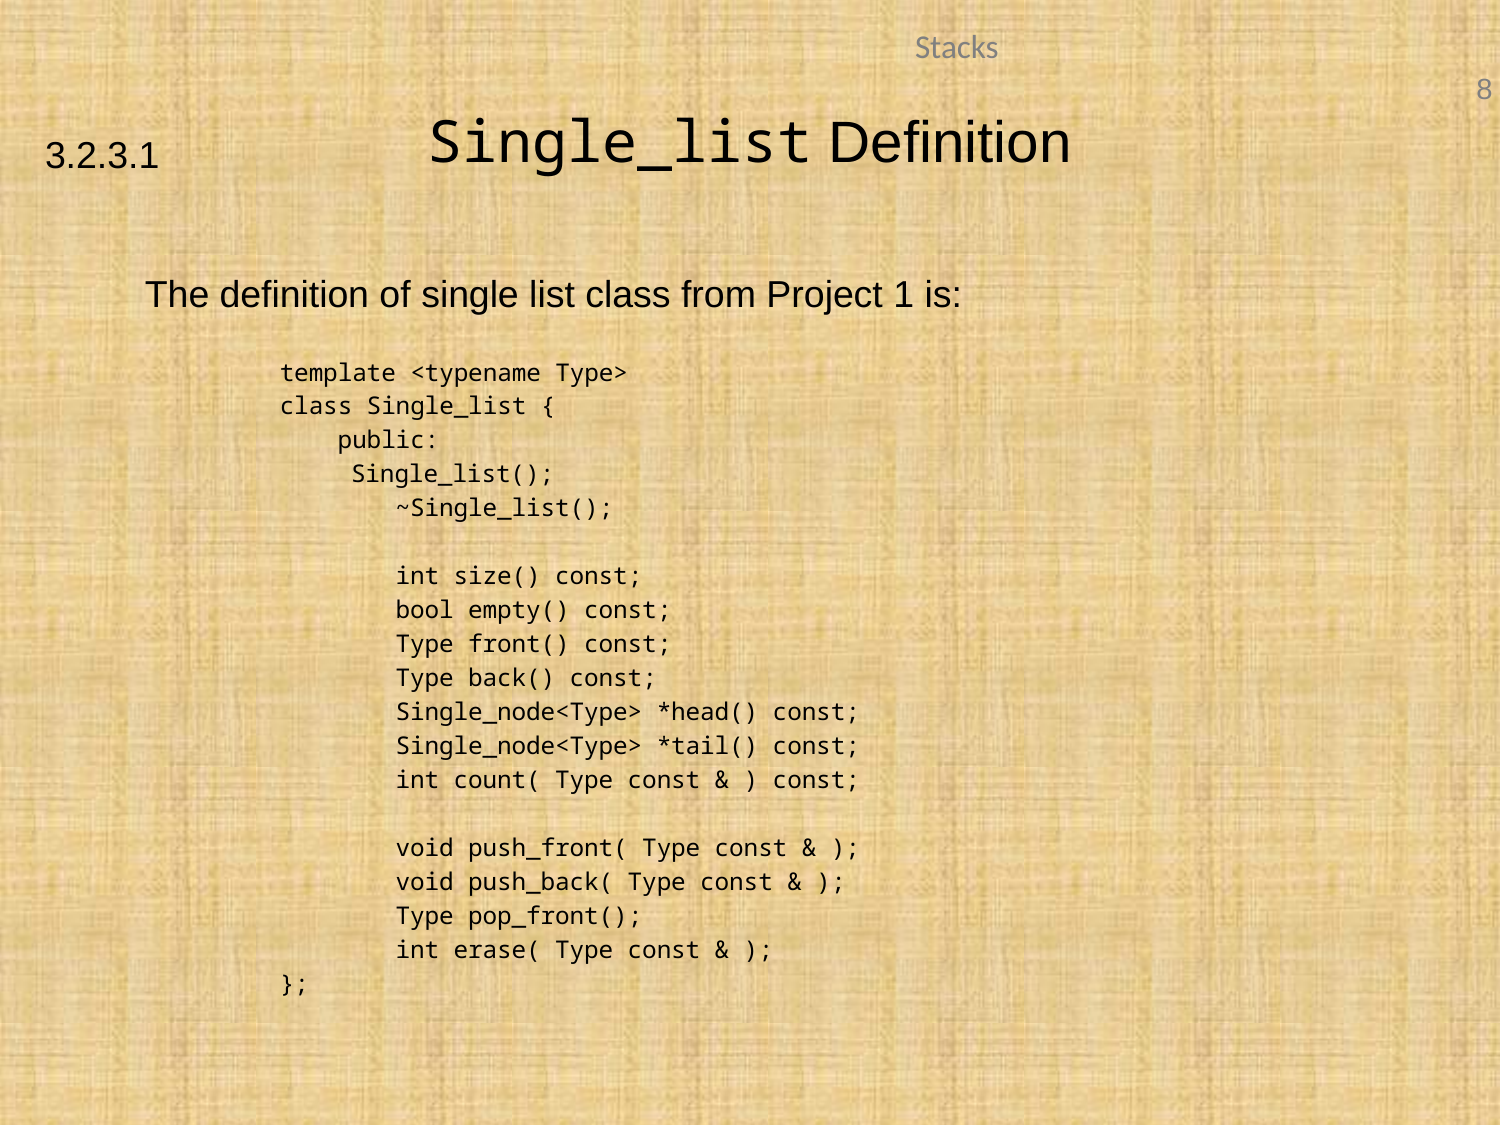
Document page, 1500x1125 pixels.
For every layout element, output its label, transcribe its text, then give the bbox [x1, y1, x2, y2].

title Single_list Definition [74, 44, 1426, 233]
list The definition of single list class from Project 1 is: template <typename Type> class Single_list { public: Single_list(); ~Single_list(); int size() const; bool empty() const; Type front() const; Type back() const; Single_node<Type> *head() const; Single_node<Type> *tail() const; int count( Type const & ) const; void push_front( Type const & ); void push_back( Type const & ); Type pop_front(); int erase( Type const & ); }; [74, 262, 1426, 1006]
text_box 3.2.3.1 [30, 124, 175, 184]
picture [0, 0, 1500, 1125]
